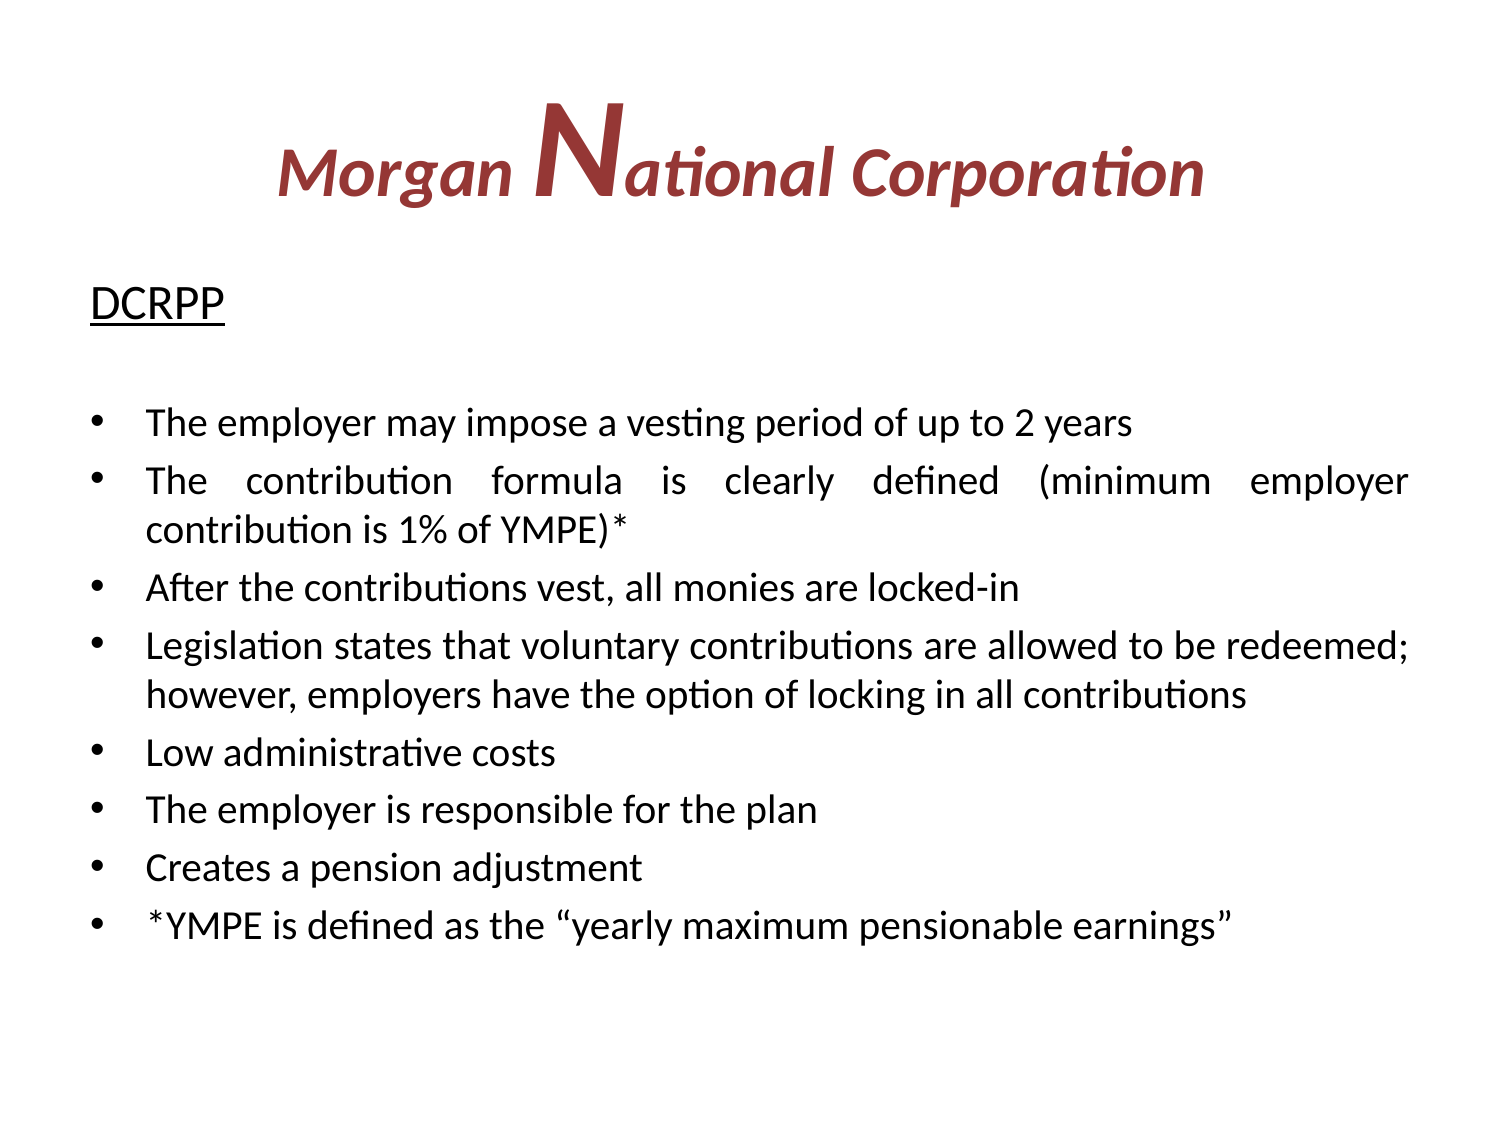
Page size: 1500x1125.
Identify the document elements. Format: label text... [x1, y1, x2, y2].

list DCRPP The employer may impose a vesting period of up to 2 years The contribution formula is clearly defined (minimum employer contribution is 1% of YMPE)* After the contributions vest, all monies are locked-in Legislation states that voluntary contributions are allowed to be redeemed; however, employers have the option of locking in all contributions Low administrative costs The employer is responsible for the plan Creates a pension adjustment *YMPE is defined as the “yearly maximum pensionable earnings” [75, 262, 1425, 1005]
title Morgan National Corporation [75, 45, 1425, 233]
